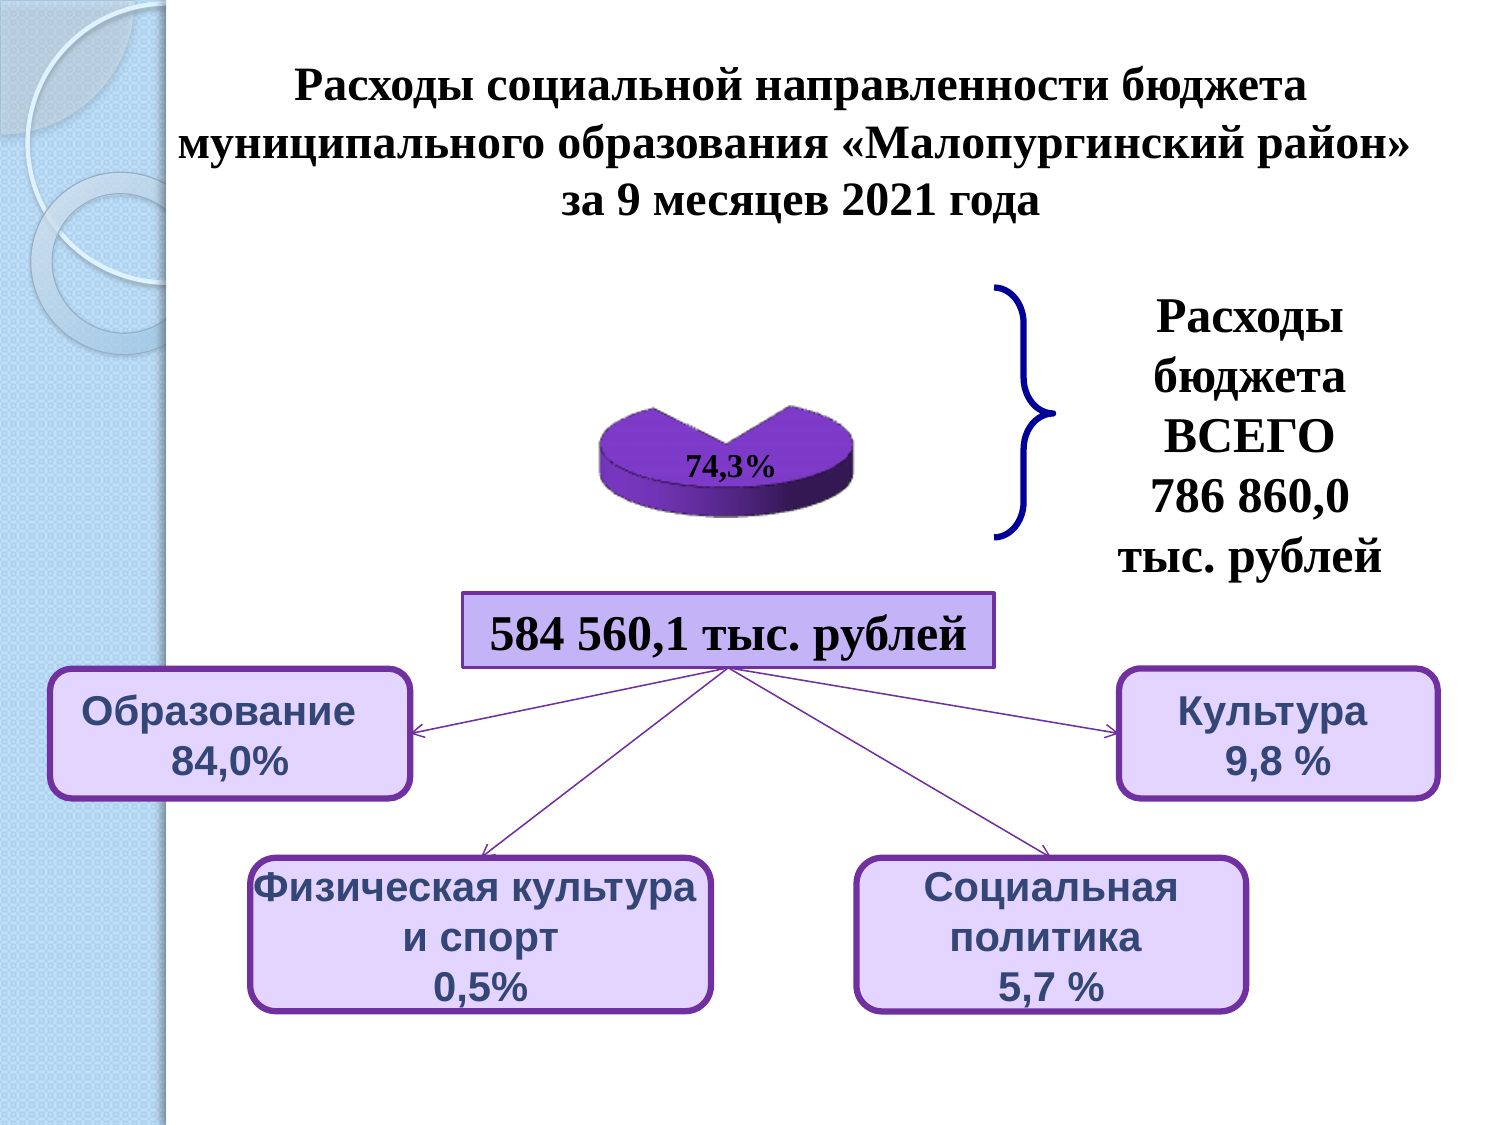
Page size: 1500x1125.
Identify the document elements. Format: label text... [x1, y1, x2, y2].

text_box Расходы бюджета ВСЕГО 786 860,0 тыс. рублей [1074, 274, 1425, 590]
text_box 584 560,1 тыс. рублей [462, 593, 995, 665]
text_box Образование 84,0% [50, 668, 411, 799]
text_box Социальная политика 5,7 % [856, 857, 1247, 1012]
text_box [480, 746, 721, 858]
text_box Культура 9,8 % [1118, 668, 1438, 799]
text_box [728, 668, 1120, 734]
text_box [409, 668, 723, 734]
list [399, 344, 1096, 556]
text_box Физическая культура и спорт 0,5% [250, 857, 711, 1012]
text_box [994, 287, 1024, 341]
title Расходы социальной направленности бюджета муниципального образования «Малопургинский район» за 9 месяцев 2021 года [137, 45, 1466, 233]
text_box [728, 744, 1052, 858]
